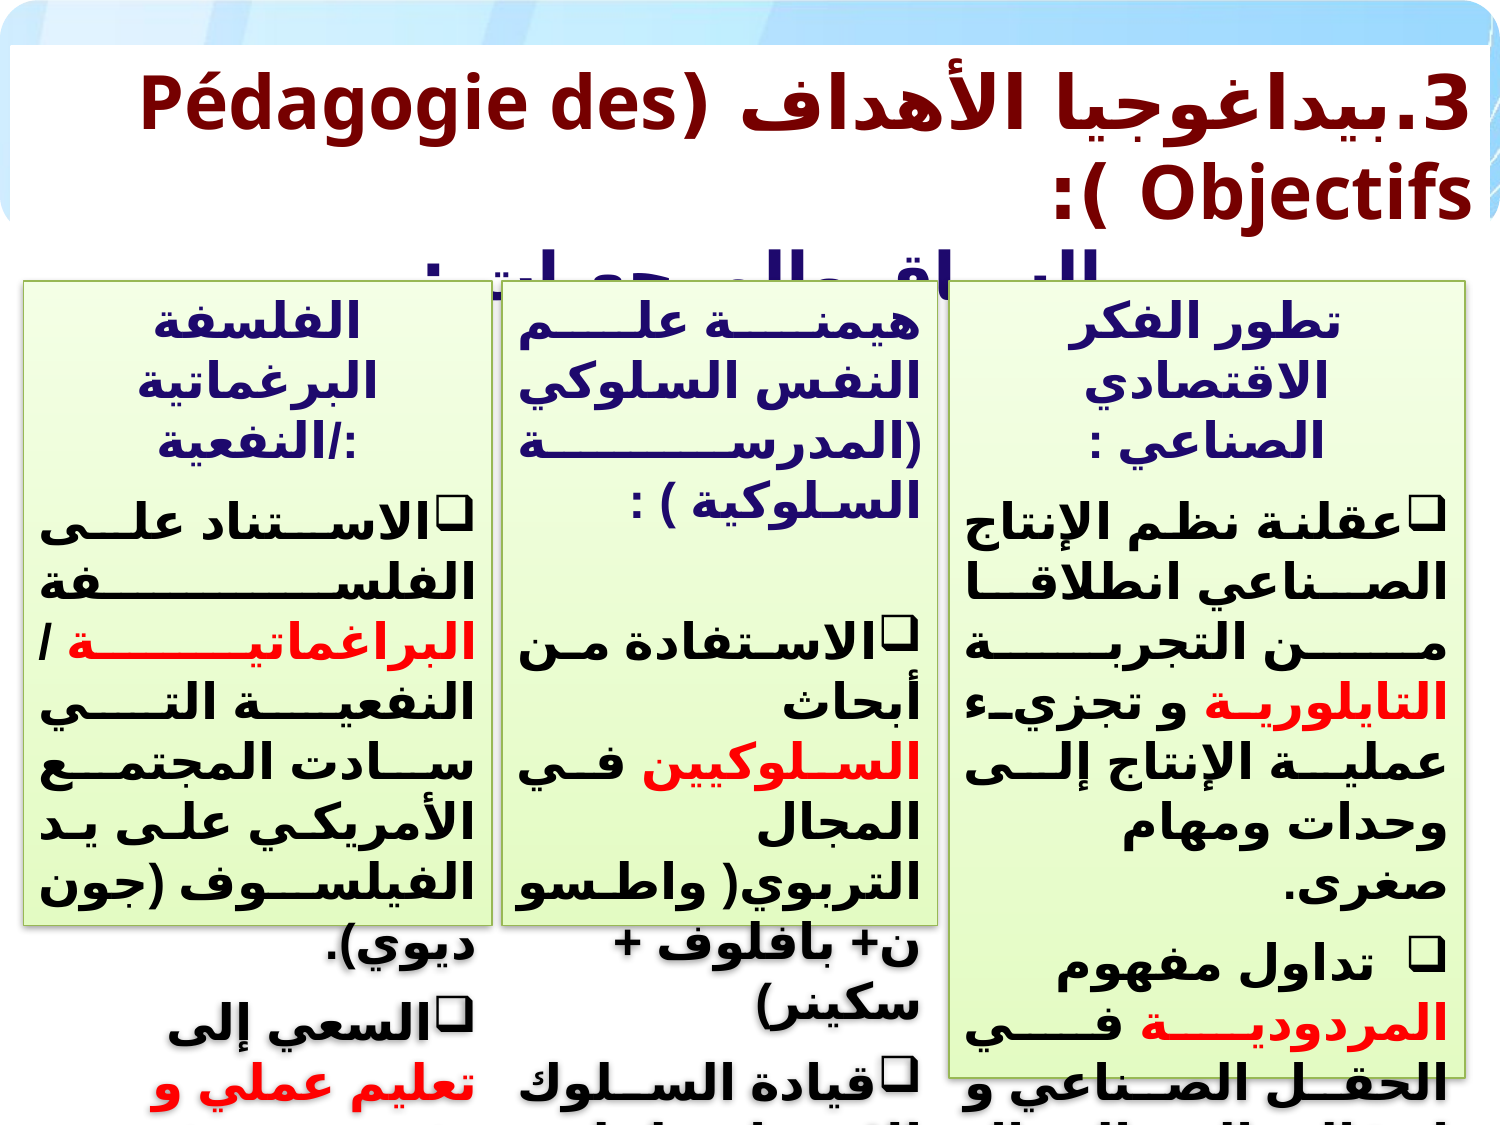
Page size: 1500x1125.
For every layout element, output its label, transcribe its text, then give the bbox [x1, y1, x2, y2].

text_box تطور الفكر الاقتصادي الصناعي : عقلنة نظم الإنتاج الصناعي انطلاقا من التجربة التايلورية و تجزيء عملية الإنتاج إلى وحدات ومهام صغرى. تداول مفهوم المردودية في الحقل الصناعي و انتقاله إلى المجال التربوي. ضبط السلوك الإنساني للتحكم في نتائجه [948, 280, 1466, 1079]
picture [0, 0, 1500, 222]
text_box هيمنة علم النفس السلوكي (المدرسة السلوكية ) : الاستفادة من أبحاث السلوكيين في المجال التربوي( واطسون+ بافلوف + سكينر) قيادة السلوك الإنساني لخلق استجابات شرطية [501, 280, 938, 926]
text_box 3.بيداغوجيا الأهداف (Pédagogie des Objectifs ): السياق والمرجعيات : [10, 45, 1490, 324]
text_box الفلسفة البرغماتية /النفعية: الاستناد على الفلسفة البراغماتية / النفعية التي سادت المجتمع الأمريكي على يد الفيلسوف (جون ديوي). السعي إلى تعليم عملي و نفعي ينحو في اتجاه ما هو محدد و دقيق. [23, 280, 493, 926]
